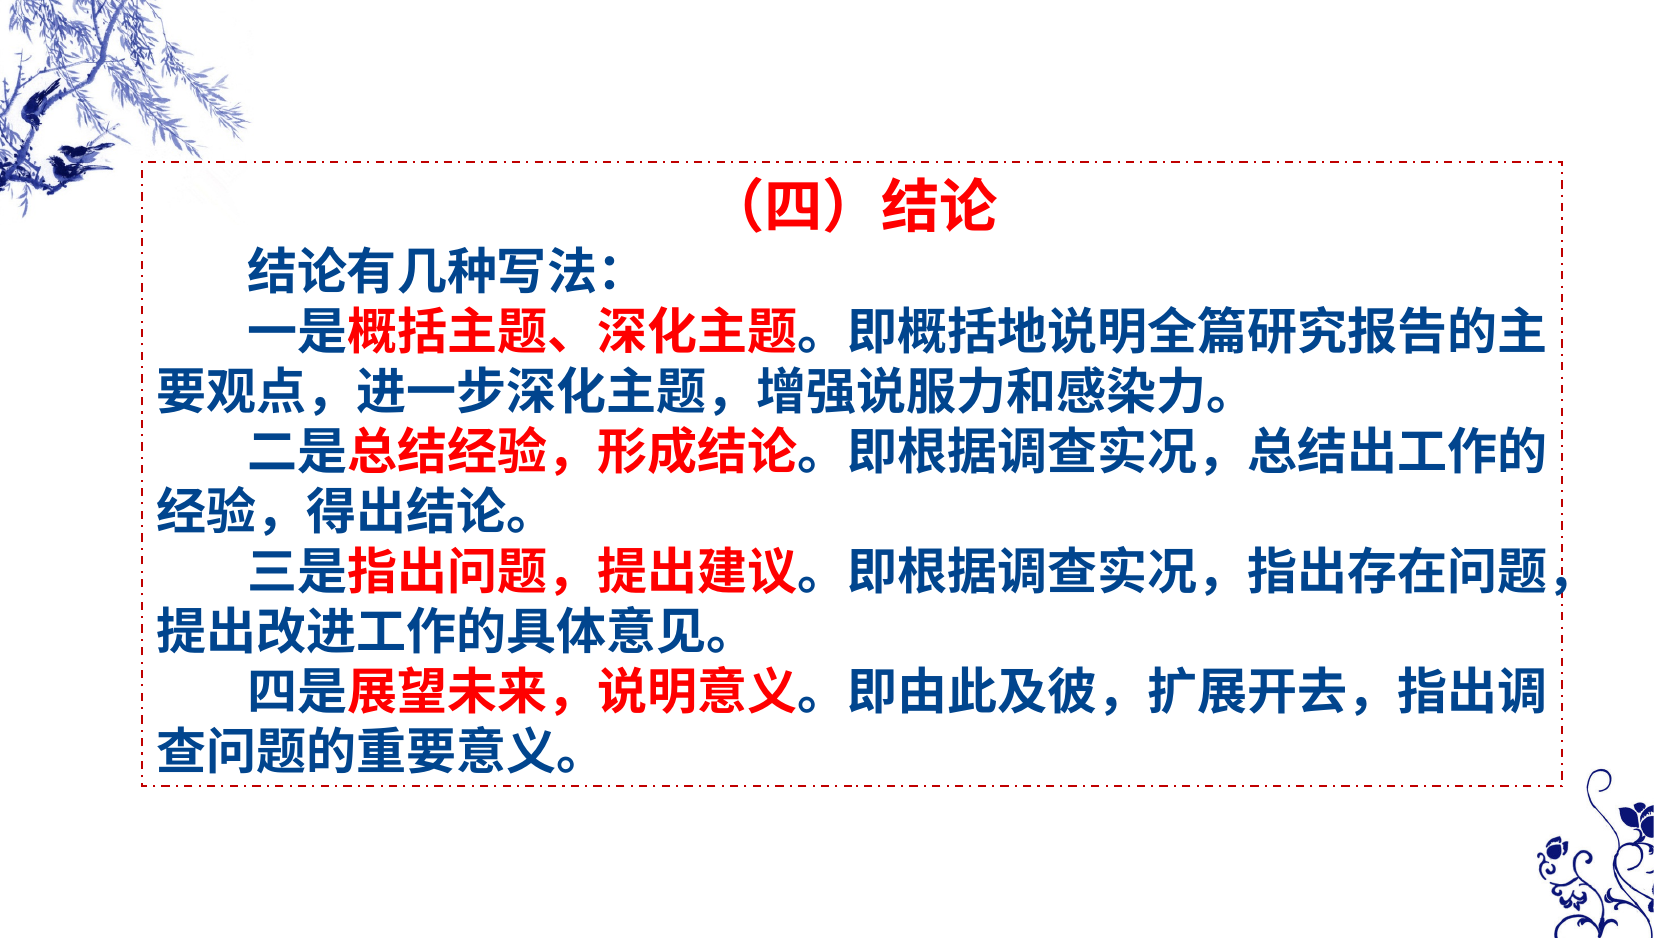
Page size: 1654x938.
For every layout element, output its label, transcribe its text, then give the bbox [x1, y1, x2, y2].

text_box （四）结论 结论有几种写法： 一是概括主题、深化主题。即概括地说明全篇研究报告的主要观点，进一步深化主题，增强说服力和感染力。 二是总结经验，形成结论。即根据调查实况，总结出工作的经验，得出结论。 三是指出问题，提出建议。即根据调查实况，指出存在问题，提出改进工作的具体意见。 四是展望未来，说明意义。即由此及彼，扩展开去，指出调查问题的重要意义。 [141, 161, 1562, 787]
picture [0, 0, 260, 226]
picture [1532, 748, 1654, 938]
